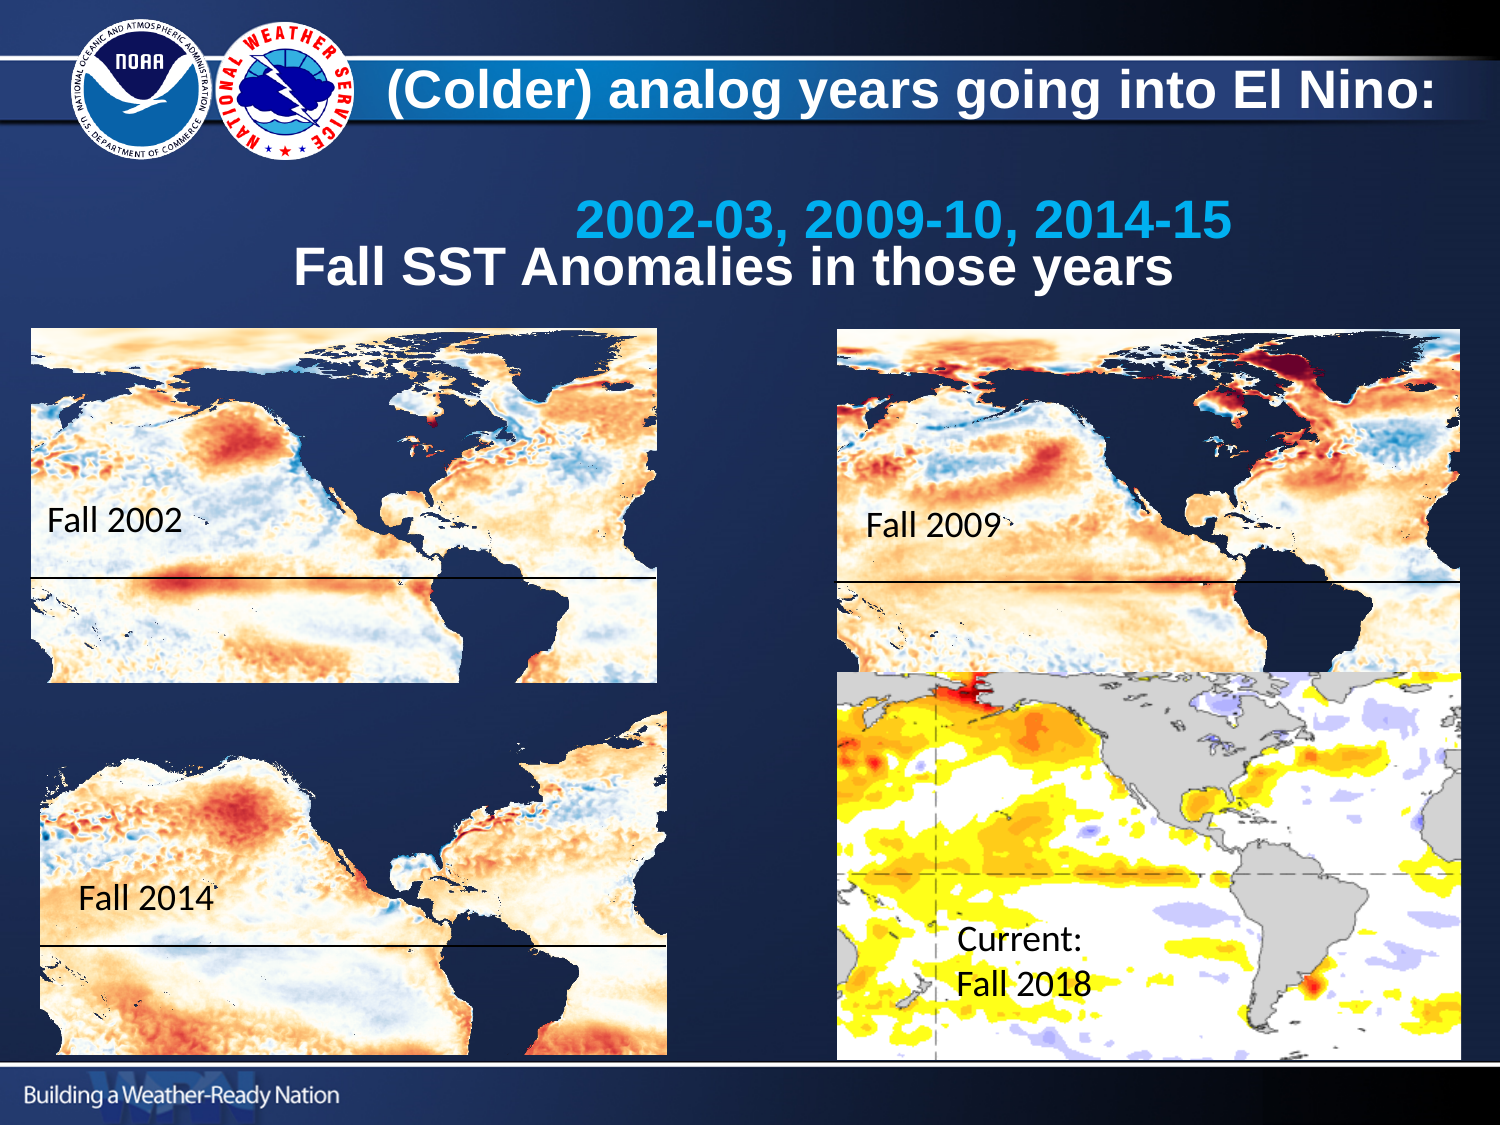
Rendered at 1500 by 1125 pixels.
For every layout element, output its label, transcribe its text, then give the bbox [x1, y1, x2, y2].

text_box (Colder) analog years going into El Nino: 2002-03, 2009-10, 2014-15 [365, 46, 1460, 257]
picture [0, 0, 1500, 1125]
text_box Fall SST Anomalies in those years [216, 223, 1252, 304]
